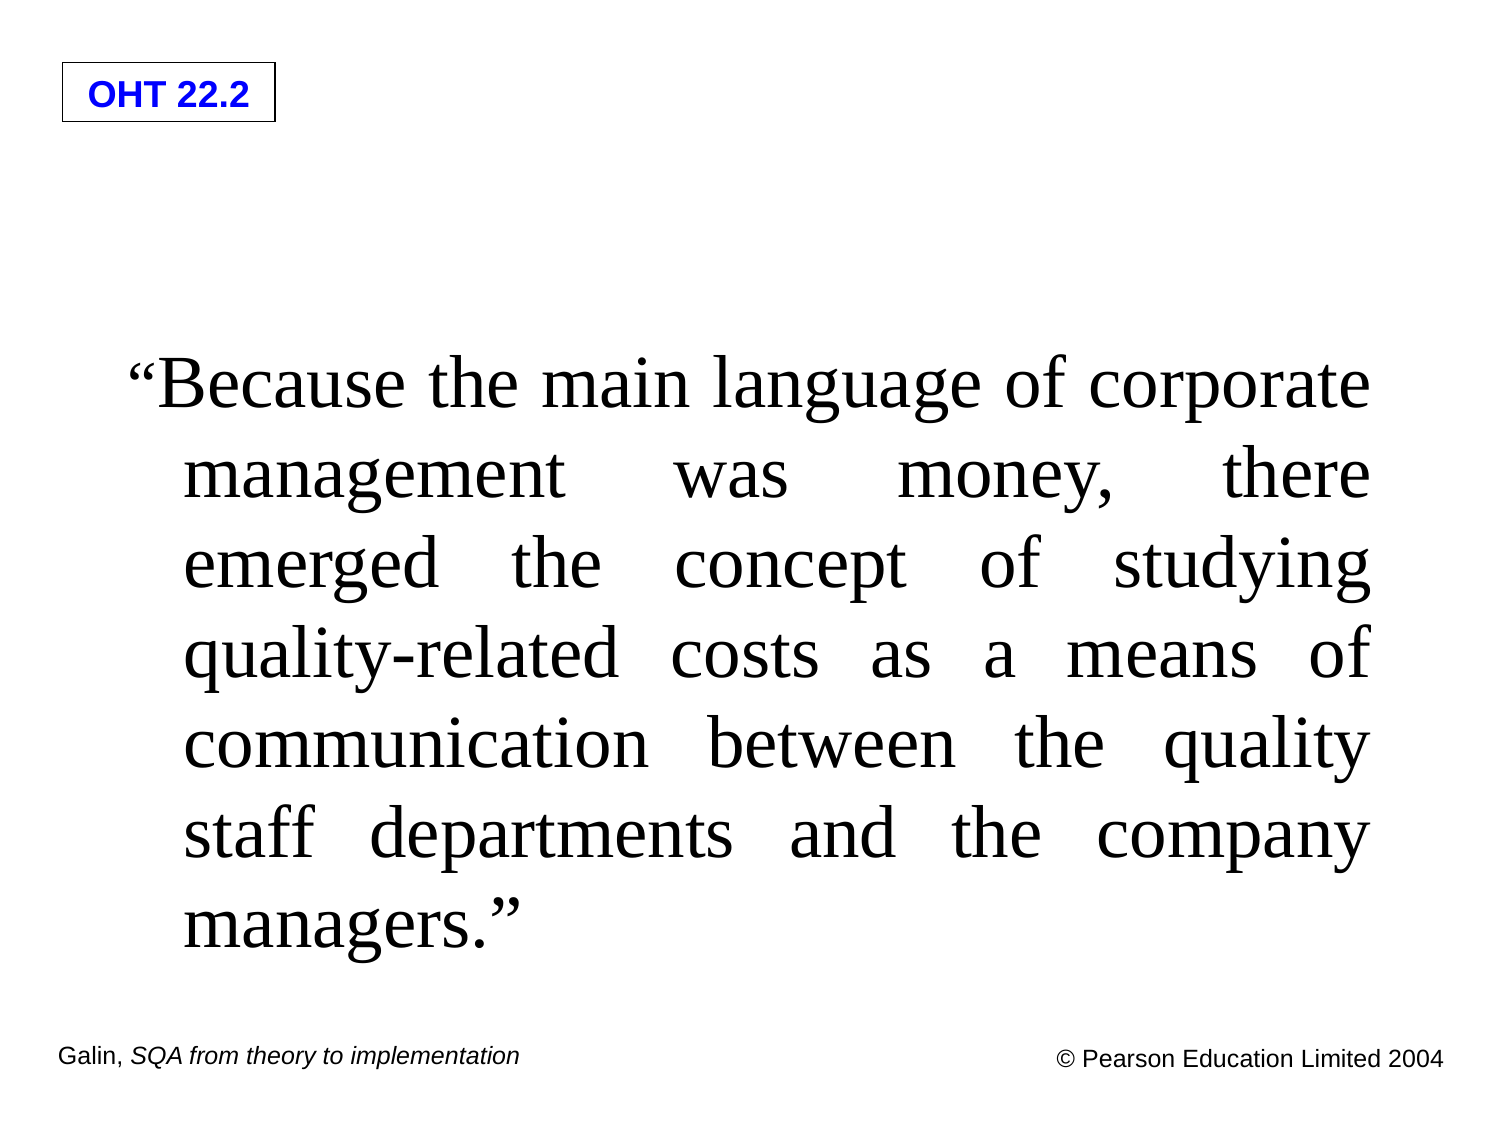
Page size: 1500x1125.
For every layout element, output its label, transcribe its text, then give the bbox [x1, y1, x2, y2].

list “Because the main language of corporate management was money, there emerged the concept of studying quality-related costs as a means of communication between the quality staff departments and the company managers.” [112, 324, 1388, 1001]
